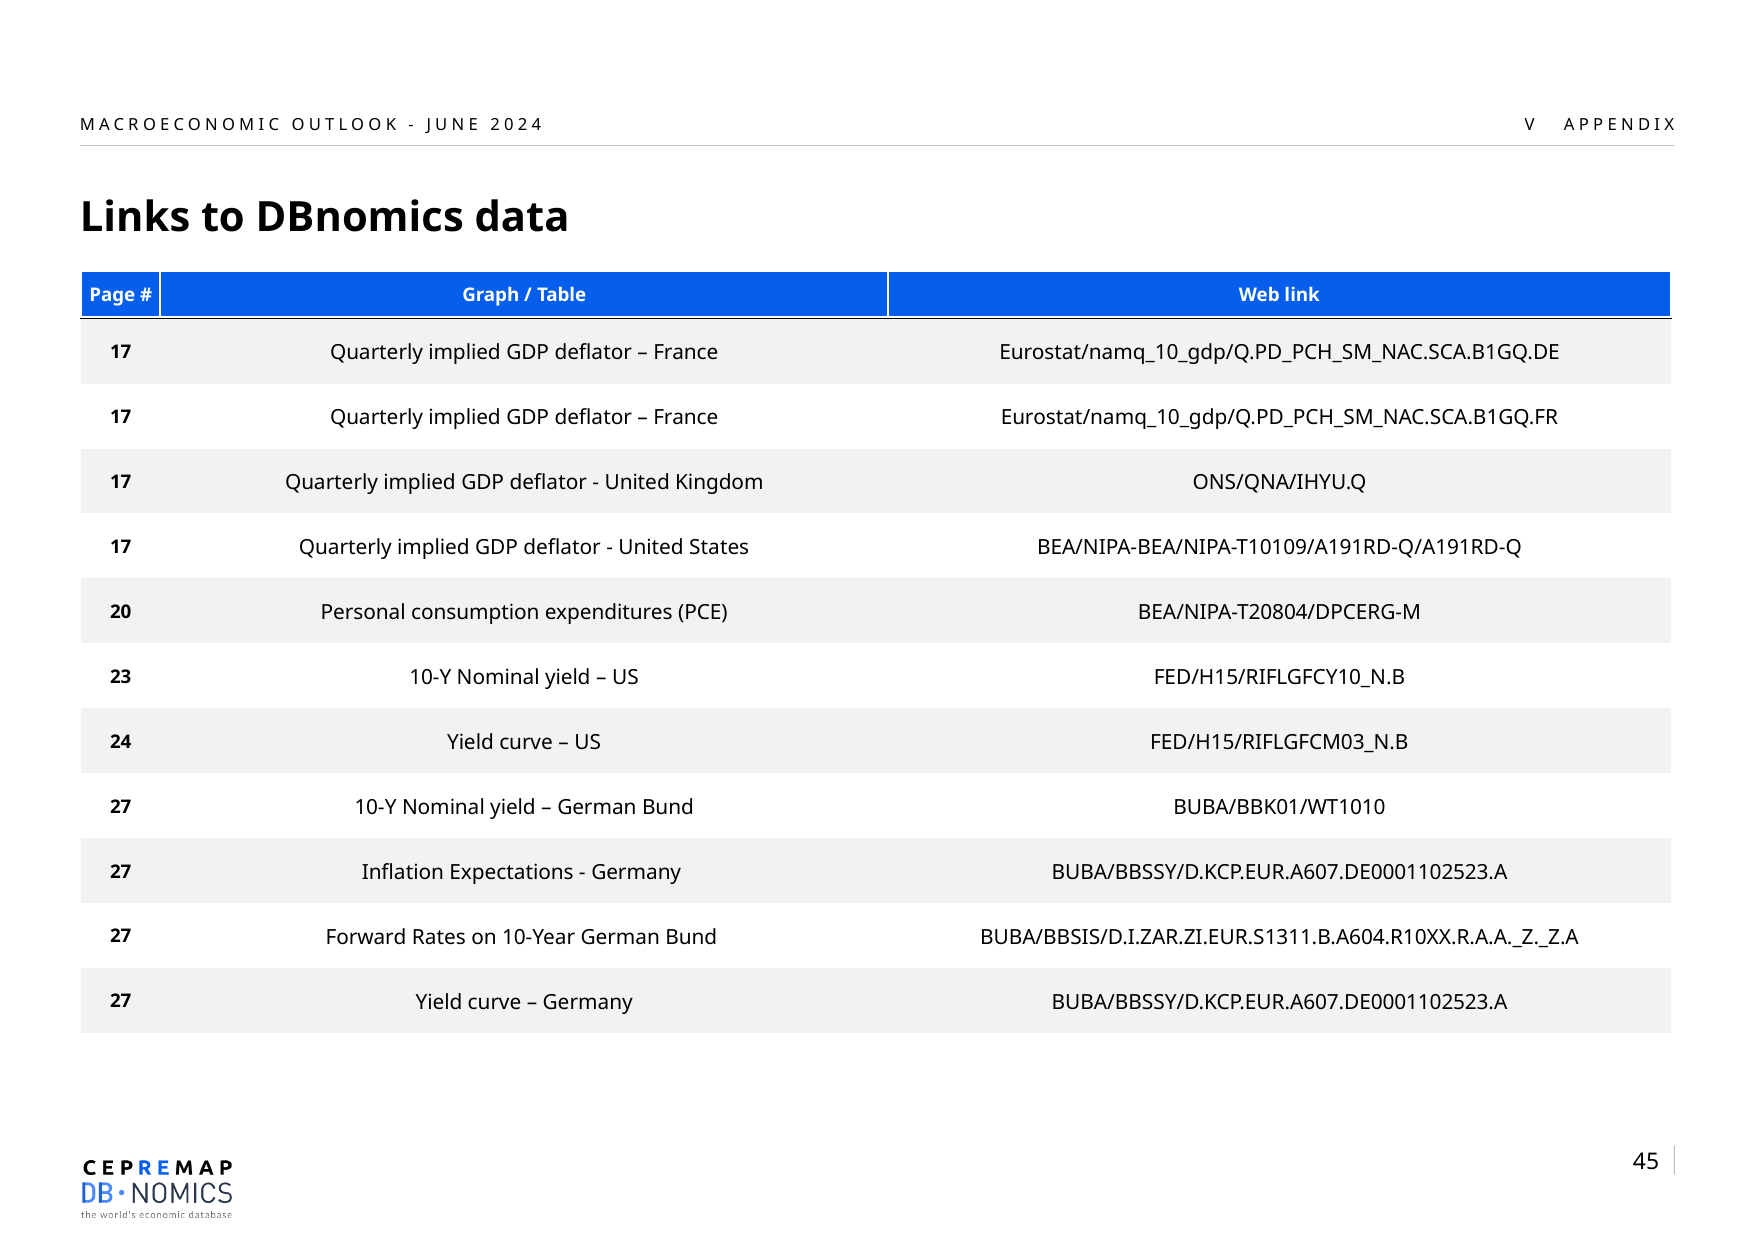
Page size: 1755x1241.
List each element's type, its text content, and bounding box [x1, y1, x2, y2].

table_cell BUBA/BBSSY/D.KCP.EUR.A607.DE0001102523.A [888, 838, 1671, 903]
table_cell 27 [81, 773, 160, 838]
table_cell 10-Y Nominal yield – US [160, 643, 888, 708]
table_cell FED/H15/RIFLGFCY10_N.B [888, 643, 1671, 708]
table_cell Quarterly implied GDP deflator – France [160, 384, 888, 449]
table_cell Yield curve – US [160, 708, 888, 773]
table_cell 17 [81, 449, 160, 513]
slide_number 45 [1562, 1145, 1675, 1175]
table_cell BUBA/BBSSY/D.KCP.EUR.A607.DE0001102523.A [888, 968, 1671, 1033]
footer Macroeconomic Outlook - June 2024 [79, 109, 877, 139]
table_cell Eurostat/namq_10_gdp/Q.PD_PCH_SM_NAC.SCA.B1GQ.DE [888, 319, 1671, 384]
table_cell 17 [81, 319, 160, 384]
table_cell Quarterly implied GDP deflator – France [160, 319, 888, 384]
slide_number V APPENDIX [877, 109, 1675, 139]
table_cell 10-Y Nominal yield – German Bund [160, 773, 888, 838]
table_cell 27 [81, 903, 160, 968]
table_cell 17 [81, 513, 160, 578]
table_header Graph / Table [161, 272, 887, 316]
table_header Web link [889, 272, 1670, 316]
table_cell 23 [81, 643, 160, 708]
table_cell FED/H15/RIFLGFCM03_N.B [888, 708, 1671, 773]
table_header Page # [82, 272, 159, 316]
table_cell BEA/NIPA-T20804/DPCERG-M [888, 578, 1671, 643]
table_cell Eurostat/namq_10_gdp/Q.PD_PCH_SM_NAC.SCA.B1GQ.FR [888, 384, 1671, 449]
table_cell BUBA/BBSIS/D.I.ZAR.ZI.EUR.S1311.B.A604.R10XX.R.A.A._Z._Z.A [888, 903, 1671, 968]
table_cell ONS/QNA/IHYU.Q [888, 449, 1671, 513]
table_cell 27 [81, 968, 160, 1033]
picture [81, 1182, 232, 1218]
table_cell 27 [81, 838, 160, 903]
table_cell 20 [81, 578, 160, 643]
table_cell 17 [81, 384, 160, 449]
table_cell BUBA/BBK01/WT1010 [888, 773, 1671, 838]
table_cell BEA/NIPA-BEA/NIPA-T10109/A191RD-Q/A191RD-Q [888, 513, 1671, 578]
table_cell Inflation Expectations - Germany [160, 838, 888, 903]
table_cell Personal consumption expenditures (PCE) [160, 578, 888, 643]
table_cell Quarterly implied GDP deflator - United Kingdom [160, 449, 888, 513]
table_cell 24 [81, 708, 160, 773]
table_cell Quarterly implied GDP deflator - United States [160, 513, 888, 578]
table_cell Forward Rates on 10-Year German Bund [160, 903, 888, 968]
table_cell Yield curve – Germany [160, 968, 888, 1033]
title Links to DBnomics data [79, 195, 1675, 256]
picture [79, 1160, 236, 1175]
